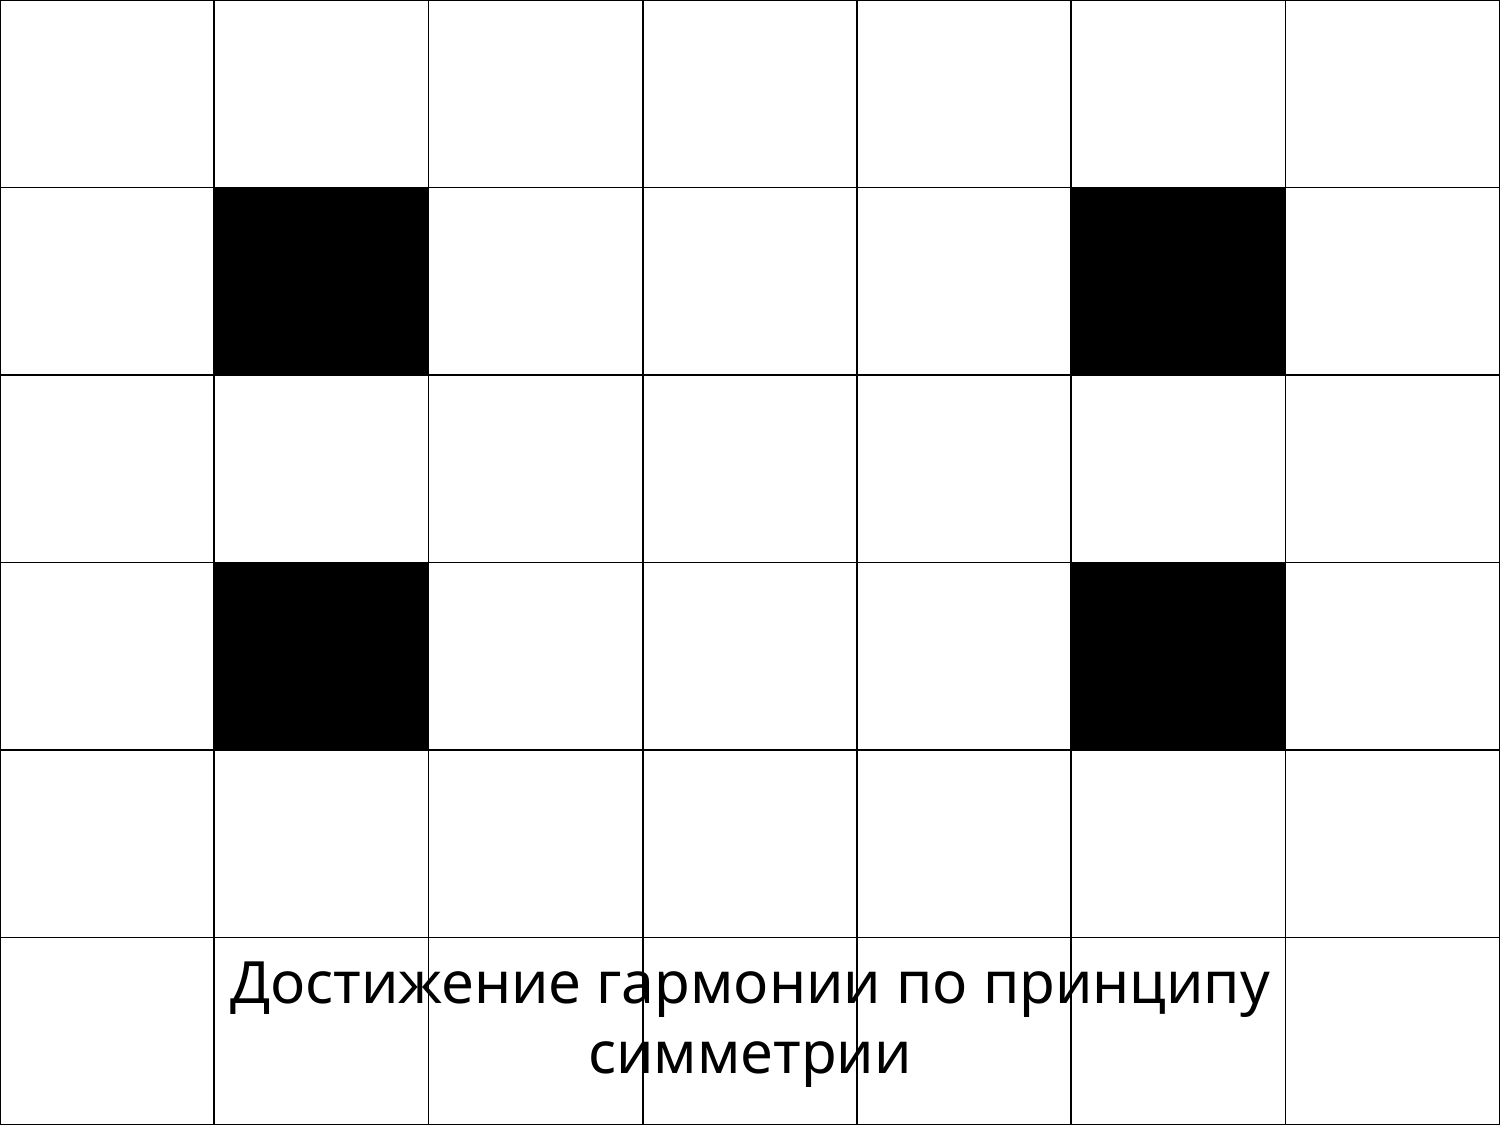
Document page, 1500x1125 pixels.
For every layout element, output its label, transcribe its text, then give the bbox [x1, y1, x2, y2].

table_cell [1286, 376, 1499, 562]
table_cell [429, 188, 642, 374]
table_cell [644, 188, 856, 374]
table_cell [1286, 188, 1499, 374]
table_header [215, 1, 428, 187]
table_cell [858, 1093, 1070, 1124]
table_cell [644, 1093, 856, 1124]
table_cell [1, 938, 213, 1124]
table_cell [1072, 188, 1285, 374]
table_cell [858, 751, 1070, 937]
table_header [1, 1, 213, 187]
table_header [429, 1, 642, 187]
table_cell [1072, 376, 1285, 562]
table_cell [858, 563, 1070, 749]
table_cell [1286, 751, 1499, 937]
table_cell [1, 563, 213, 749]
table_cell [1, 751, 213, 937]
table_cell [1286, 938, 1499, 1124]
table_cell [644, 563, 856, 749]
table_cell [858, 188, 1070, 374]
table_cell [858, 376, 1070, 562]
table_cell [429, 376, 642, 562]
table_cell [1, 376, 213, 562]
table_cell [215, 376, 428, 562]
table_cell [215, 563, 428, 749]
table_cell [644, 751, 856, 937]
table_cell [1072, 1093, 1285, 1124]
table_header [1286, 1, 1499, 187]
table_cell [215, 188, 428, 374]
table_cell [644, 376, 856, 562]
table_cell [429, 563, 642, 749]
table_cell [429, 751, 642, 937]
table_header [1072, 1, 1285, 187]
table_cell [1286, 563, 1499, 749]
table_cell [1, 188, 213, 374]
table_cell [1072, 563, 1285, 749]
text_box Достижение гармонии по принципу симметрии [46, 937, 1454, 1093]
table_cell [215, 1093, 428, 1124]
table_cell [1072, 751, 1285, 937]
table_header [858, 1, 1070, 187]
table_header [644, 1, 856, 187]
table_cell [215, 751, 428, 937]
table_cell [429, 1093, 642, 1124]
